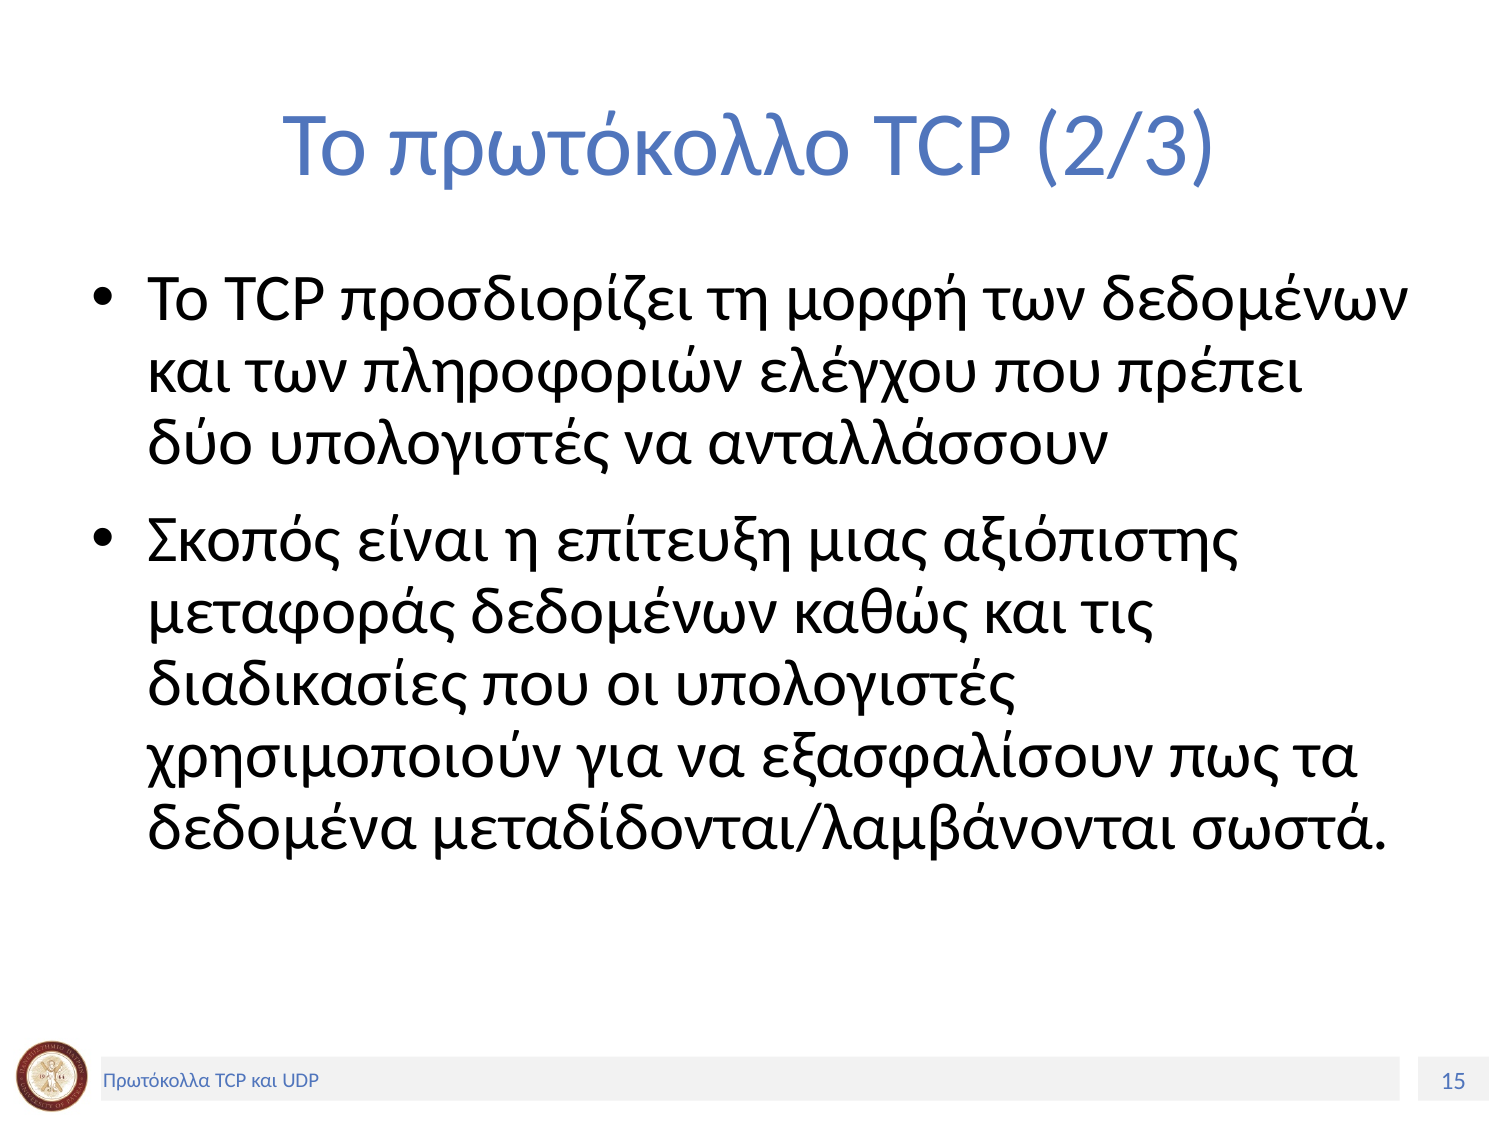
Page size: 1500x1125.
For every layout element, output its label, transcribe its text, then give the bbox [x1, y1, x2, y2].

picture [2, 1027, 101, 1125]
title Το πρωτόκολλο TCP (2/3) [75, 45, 1425, 233]
list Το TCP προσδιορίζει τη μορφή των δεδομένων και των πληροφοριών ελέγχου που πρέπει δύο υπολογιστές να ανταλλάσσουν Σκοπός είναι η επίτευξη μιας αξιόπιστης μεταφοράς δεδομένων καθώς και τις διαδικασίες που οι υπολογιστές χρησιμοποιούν για να εξασφαλίσουν πως τα δεδομένα μεταδίδονται/λαμβάνονται σωστά. [76, 255, 1427, 998]
